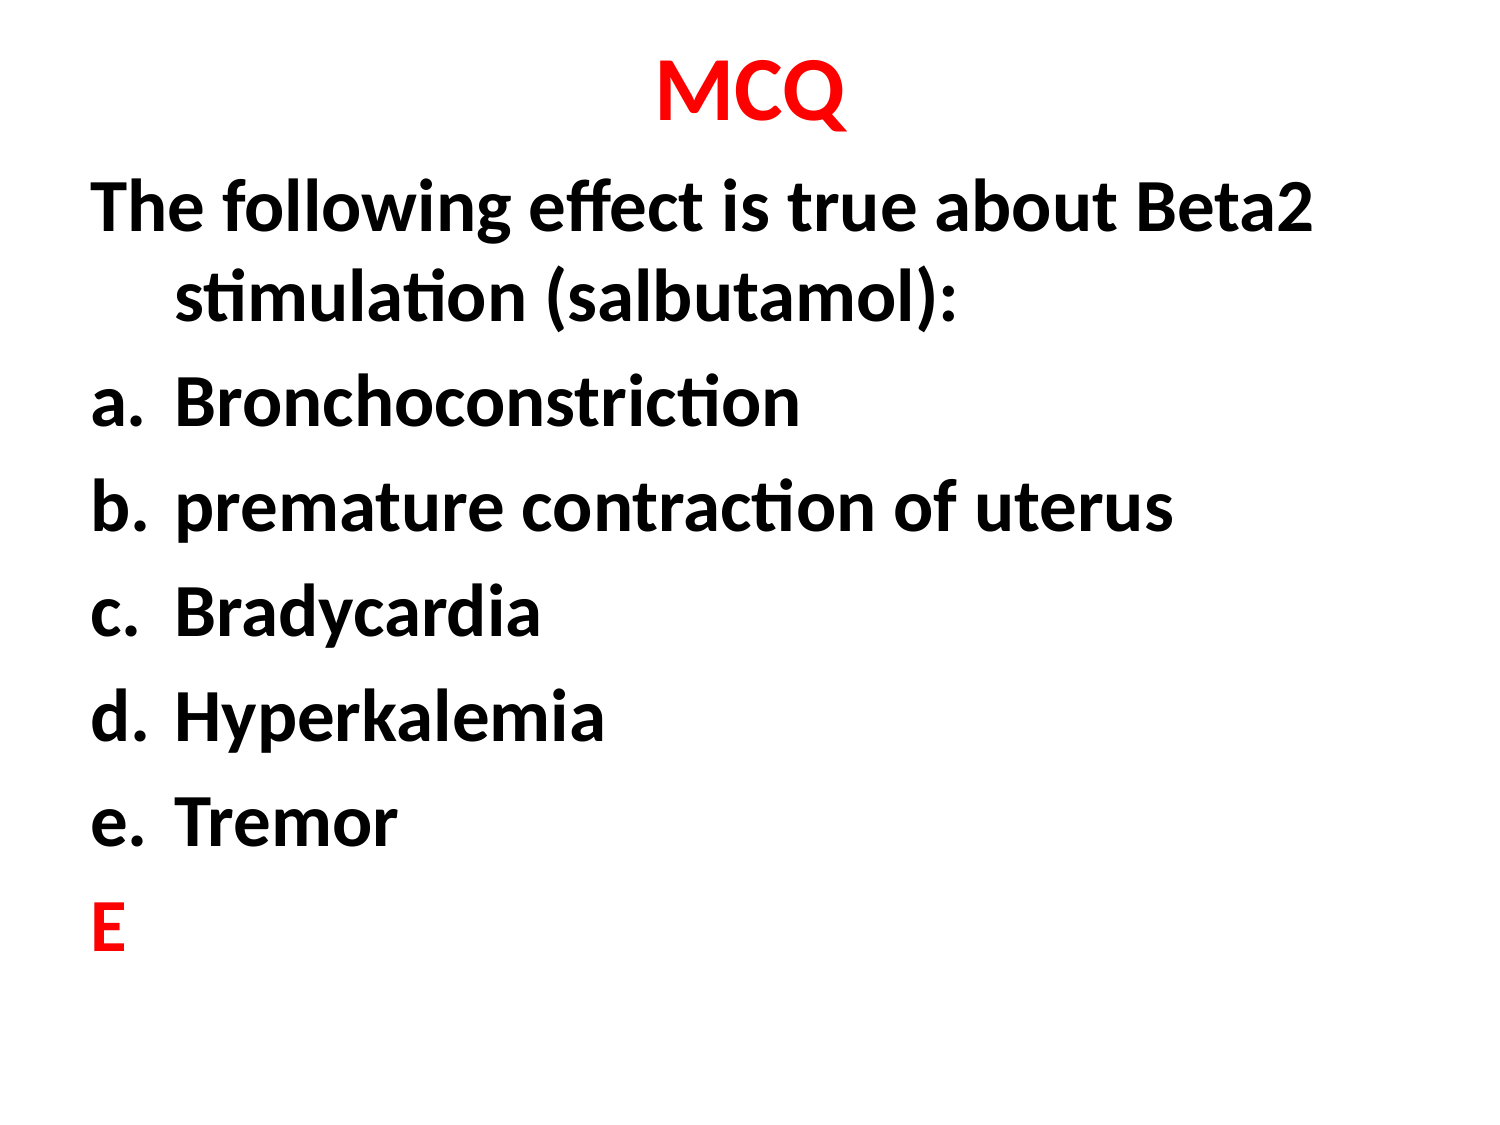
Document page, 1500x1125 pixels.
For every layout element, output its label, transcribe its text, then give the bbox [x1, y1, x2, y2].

list The following effect is true about Beta2 stimulation (salbutamol): a. Bronchoconstriction b. premature contraction of uterus c. Bradycardia d. Hyperkalemia e. Tremor E [75, 149, 1425, 1059]
title MCQ [75, 19, 1425, 149]
